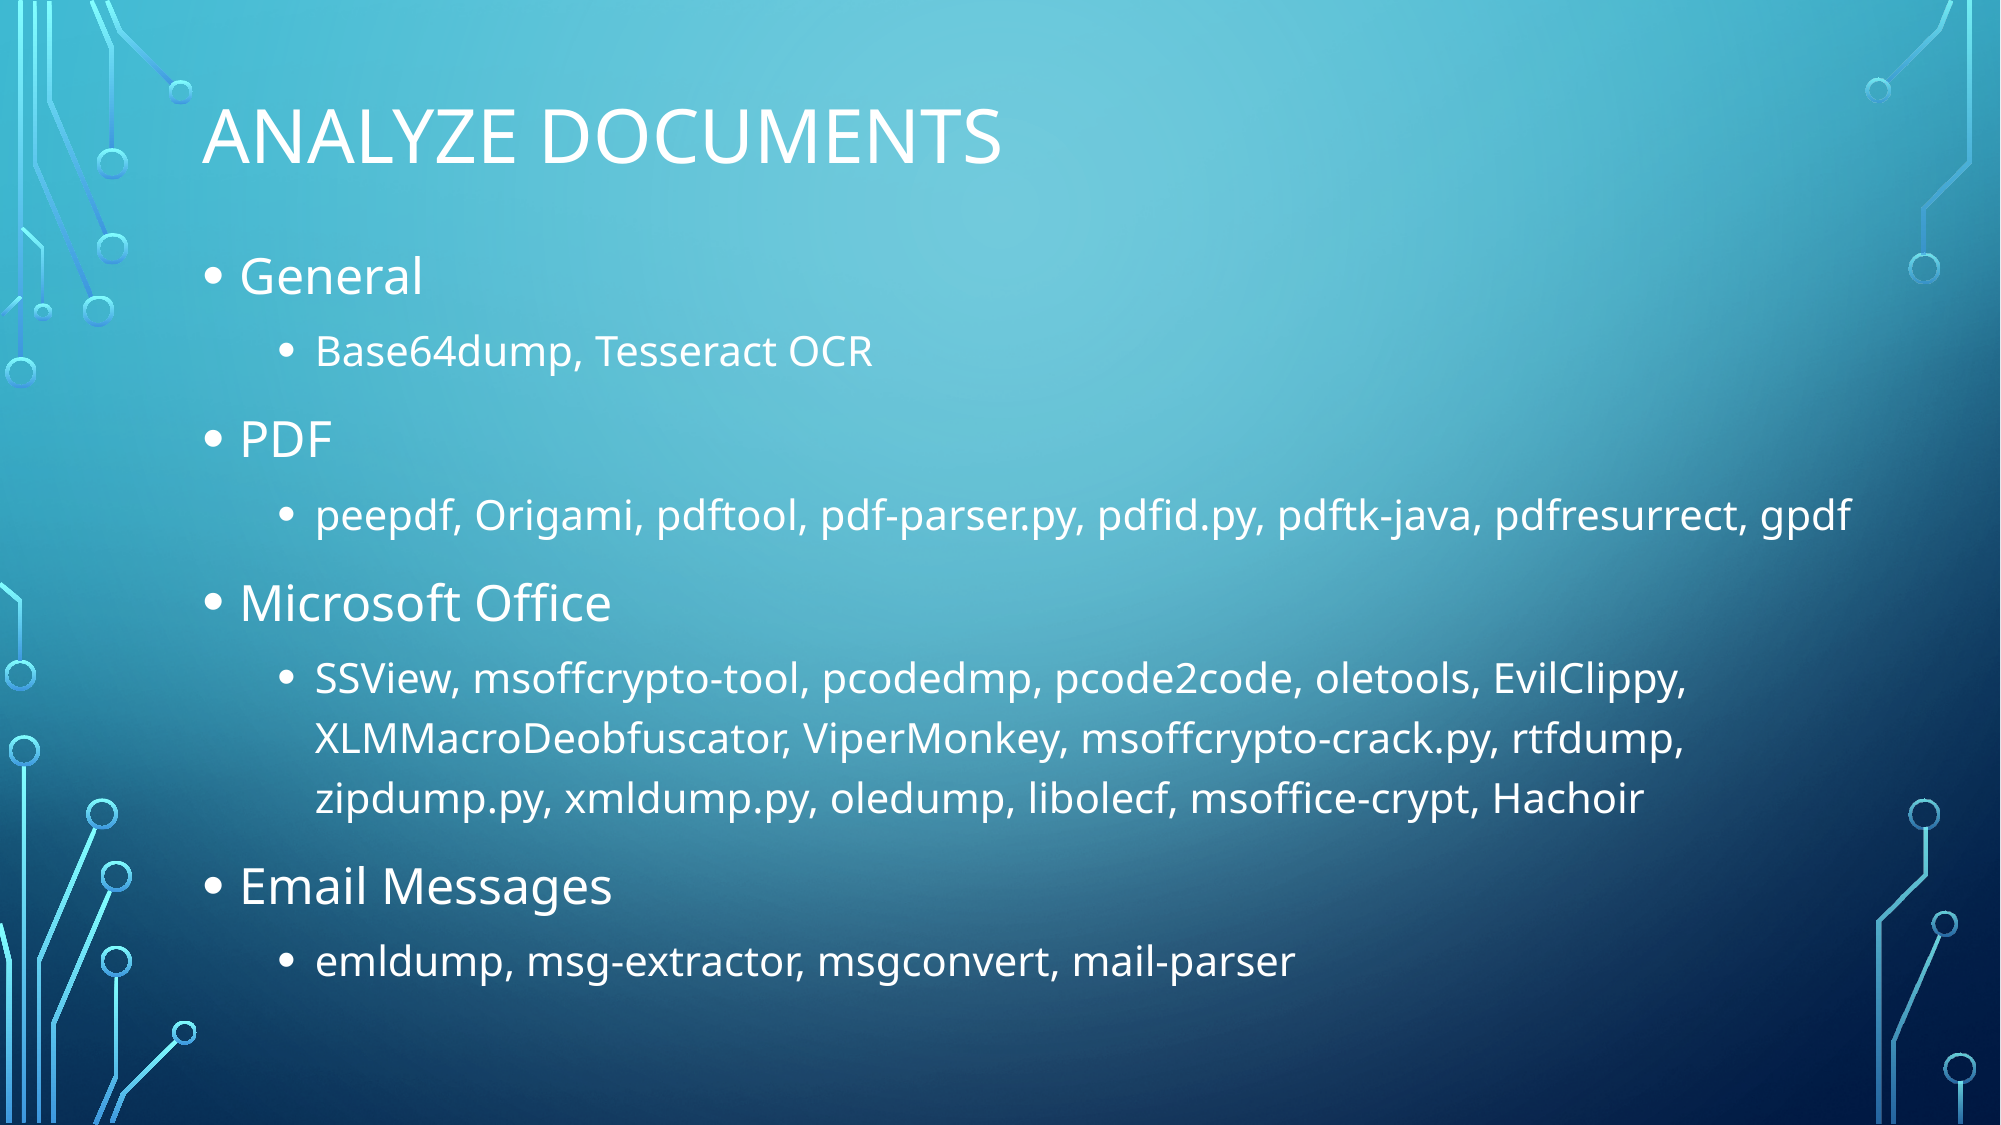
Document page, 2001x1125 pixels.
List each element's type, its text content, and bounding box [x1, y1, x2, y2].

list General Base64dump, Tesseract OCR PDF peepdf, Origami, pdftool, pdf-parser.py, pdfid.py, pdftk-java, pdfresurrect, gpdf Microsoft Office SSView, msoffcrypto-tool, pcodedmp, pcode2code, oletools, EvilClippy, XLMMacroDeobfuscator, ViperMonkey, msoffcrypto-crack.py, rtfdump, zipdump.py, xmldump.py, oledump, libolecf, msoffice-crypt, Hachoir Email Messages emldump, msg-extractor, msgconvert, mail-parser [187, 224, 1929, 1081]
title Analyze Documents [187, 17, 1813, 224]
